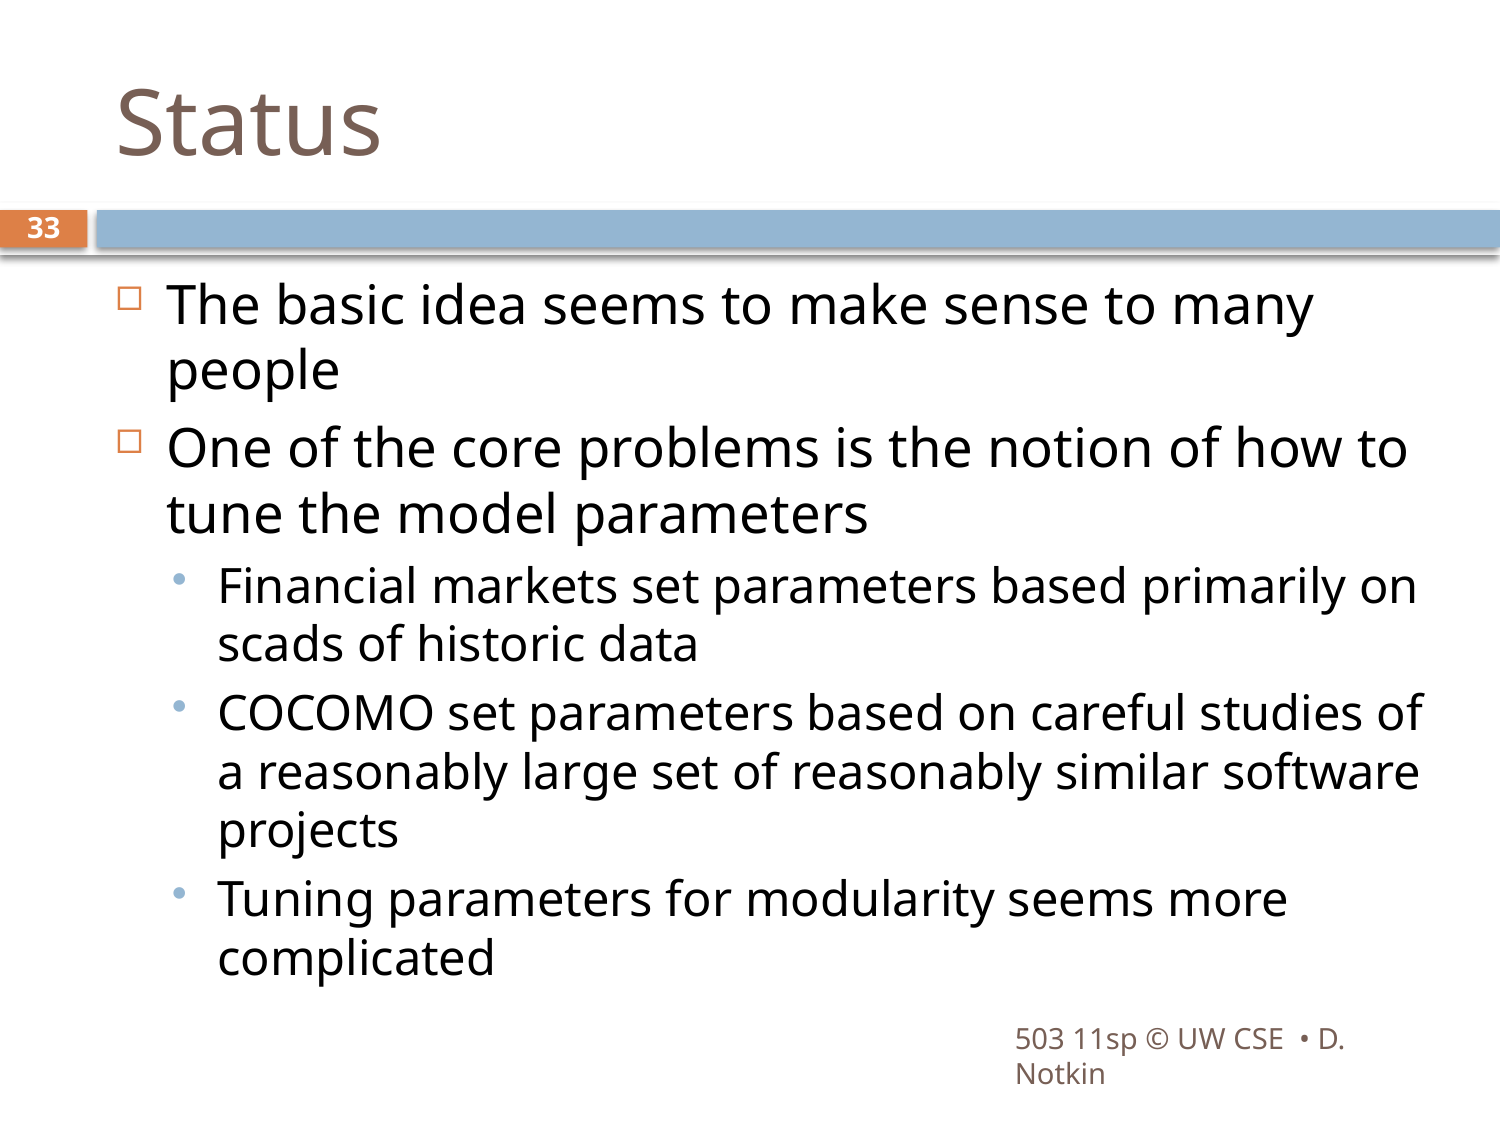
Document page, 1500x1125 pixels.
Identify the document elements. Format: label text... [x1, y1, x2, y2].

list The basic idea seems to make sense to many people One of the core problems is the notion of how to tune the model parameters Financial markets set parameters based primarily on scads of historic data COCOMO set parameters based on careful studies of a reasonably large set of reasonably similar software projects Tuning parameters for modularity seems more complicated [100, 262, 1438, 1000]
slide_number 503 11sp © UW CSE • D. Notkin [999, 1025, 1438, 1085]
slide_number 33 [0, 208, 88, 249]
title Status [100, 37, 1438, 200]
